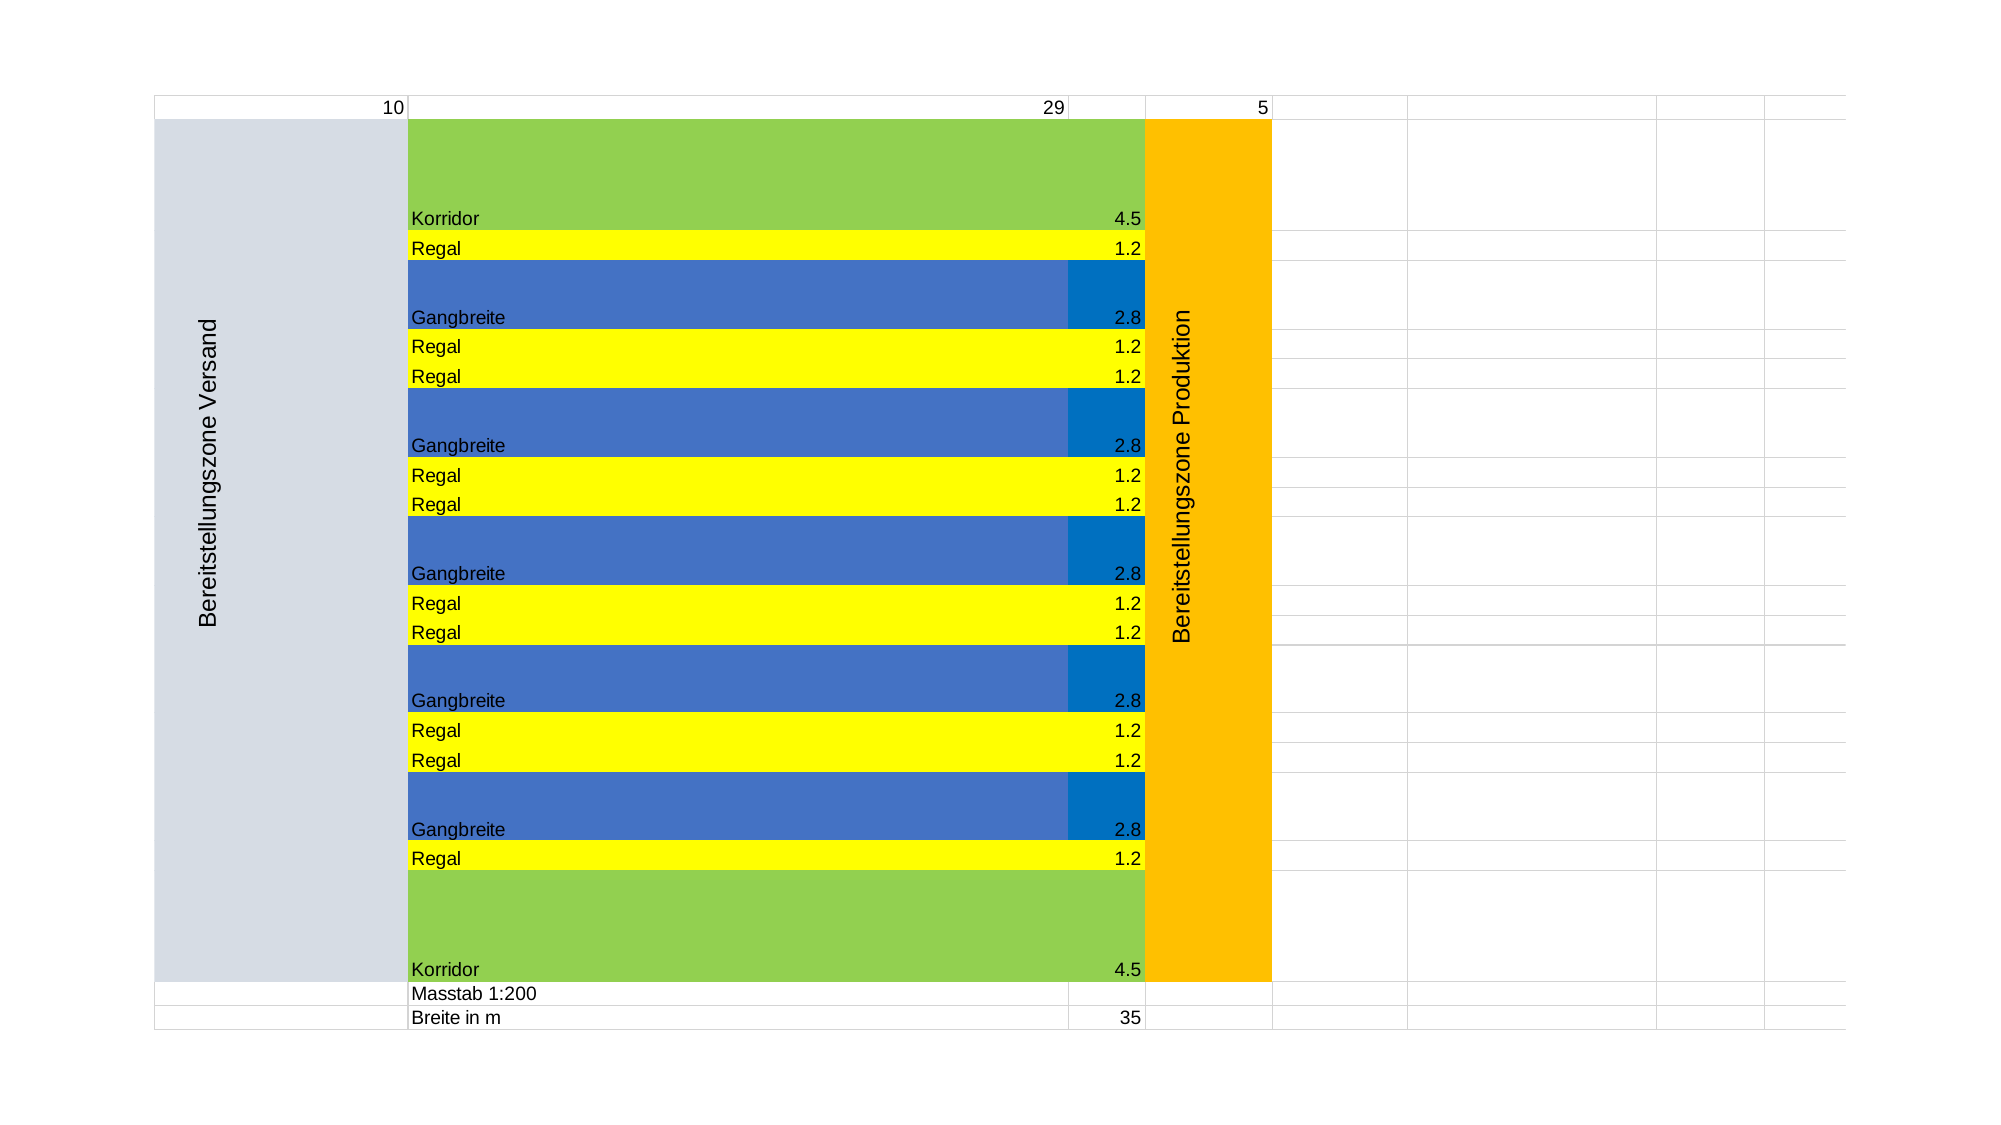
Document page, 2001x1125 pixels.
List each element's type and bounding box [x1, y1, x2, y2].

text_box [153, 95, 1846, 1030]
